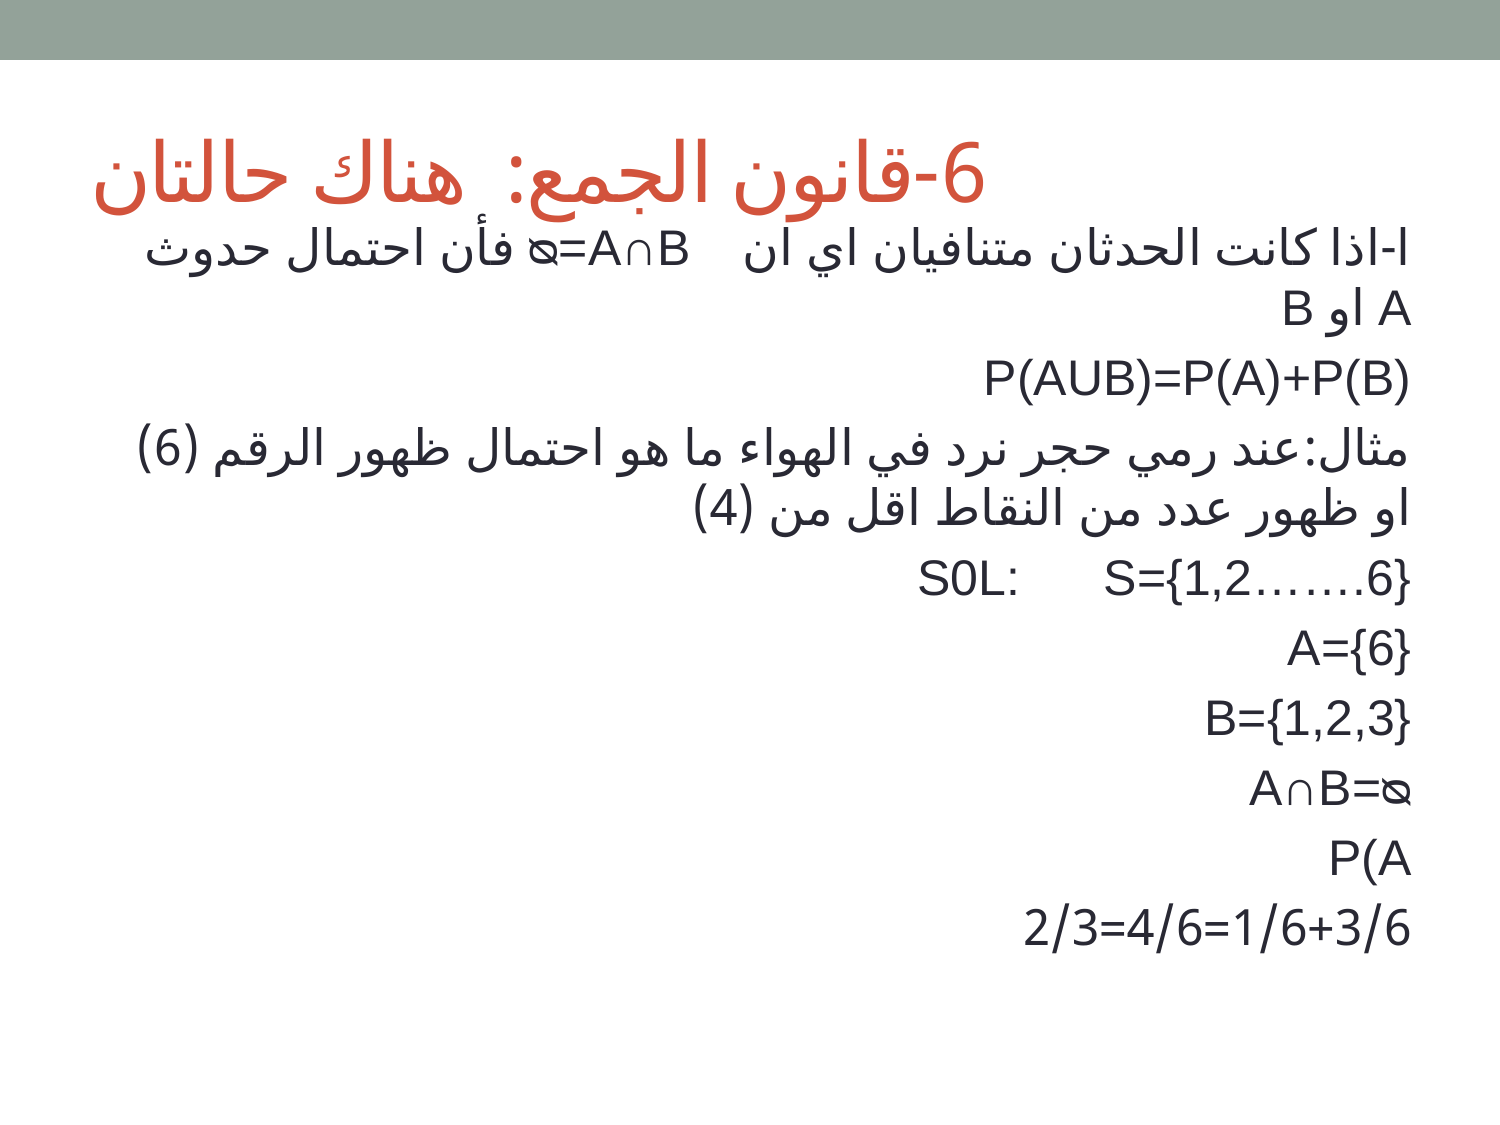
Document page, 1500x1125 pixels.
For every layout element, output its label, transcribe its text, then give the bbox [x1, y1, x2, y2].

title 6-قانون الجمع: هناك حالتان [75, 87, 1425, 250]
